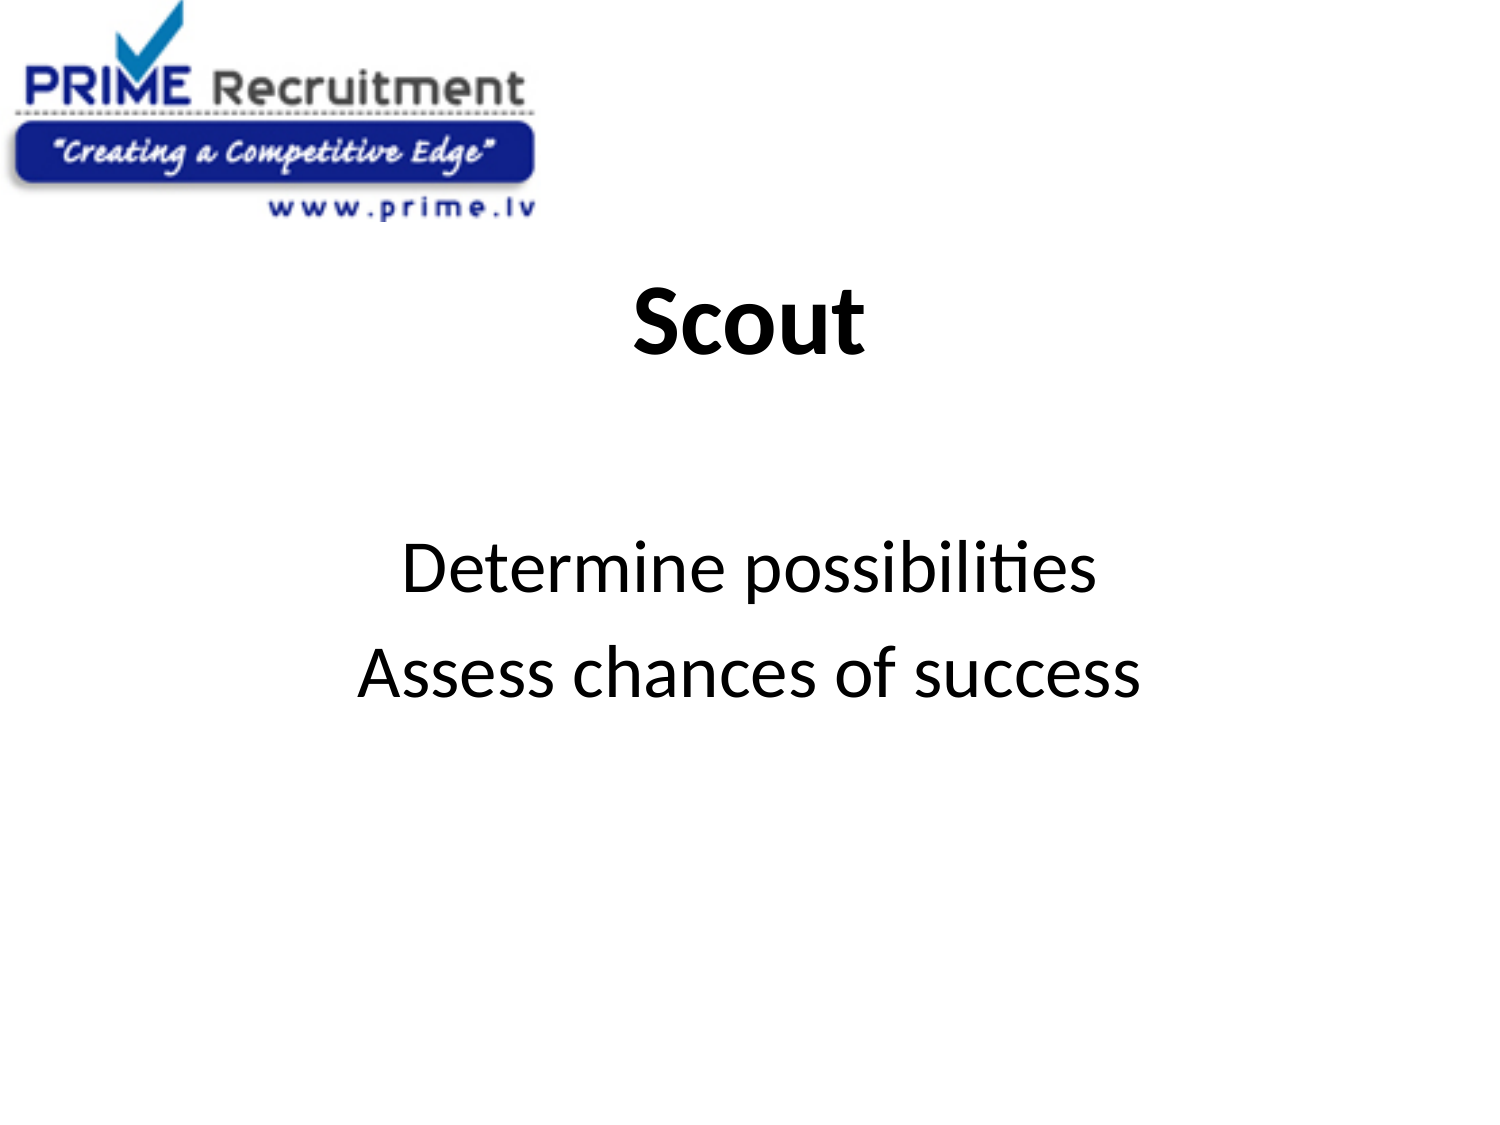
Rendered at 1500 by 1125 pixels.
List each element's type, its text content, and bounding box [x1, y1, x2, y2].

subtitle Determine possibilities Assess chances of success [112, 509, 1388, 950]
title Scout [112, 244, 1388, 383]
picture [0, 0, 541, 222]
